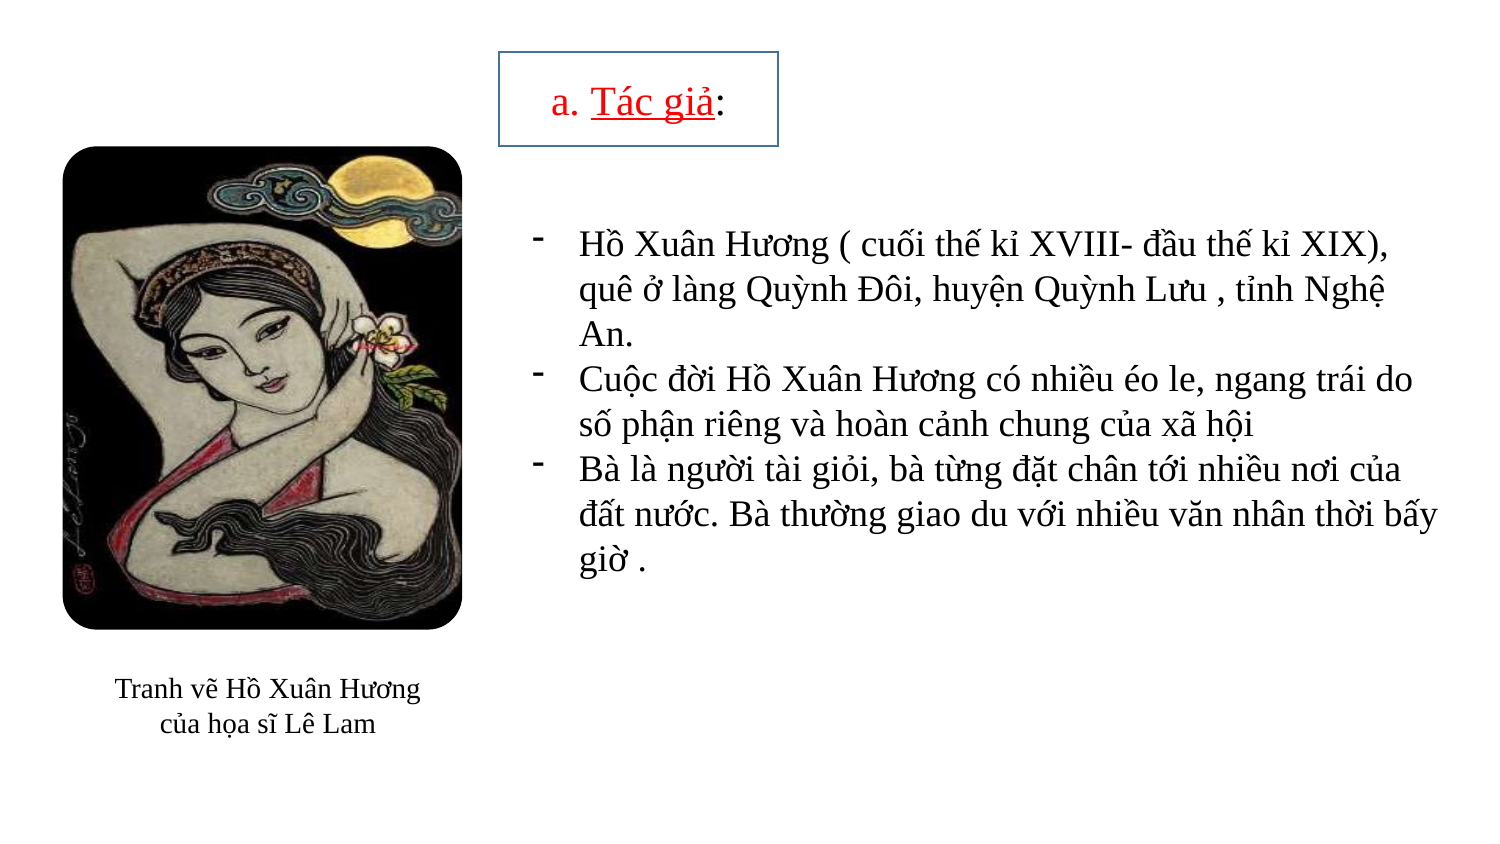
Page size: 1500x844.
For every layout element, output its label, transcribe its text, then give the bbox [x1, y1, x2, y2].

picture [62, 146, 463, 630]
text_box a. Tác giả: [498, 51, 779, 147]
text_box Tranh vẽ Hồ Xuân Hương của họa sĩ Lê Lam [79, 661, 457, 747]
text_box Hồ Xuân Hương ( cuối thế kỉ XVIII- đầu thế kỉ XIX), quê ở làng Quỳnh Đôi, huyện Quỳnh Lưu , tỉnh Nghệ An. Cuộc đời Hồ Xuân Hương có nhiều éo le, ngang trái do số phận riêng và hoàn cảnh chung của xã hội Bà là người tài giỏi, bà từng đặt chân tới nhiều nơi của đất nước. Bà thường giao du với nhiều văn nhân thời bấy giờ . [517, 212, 1455, 587]
